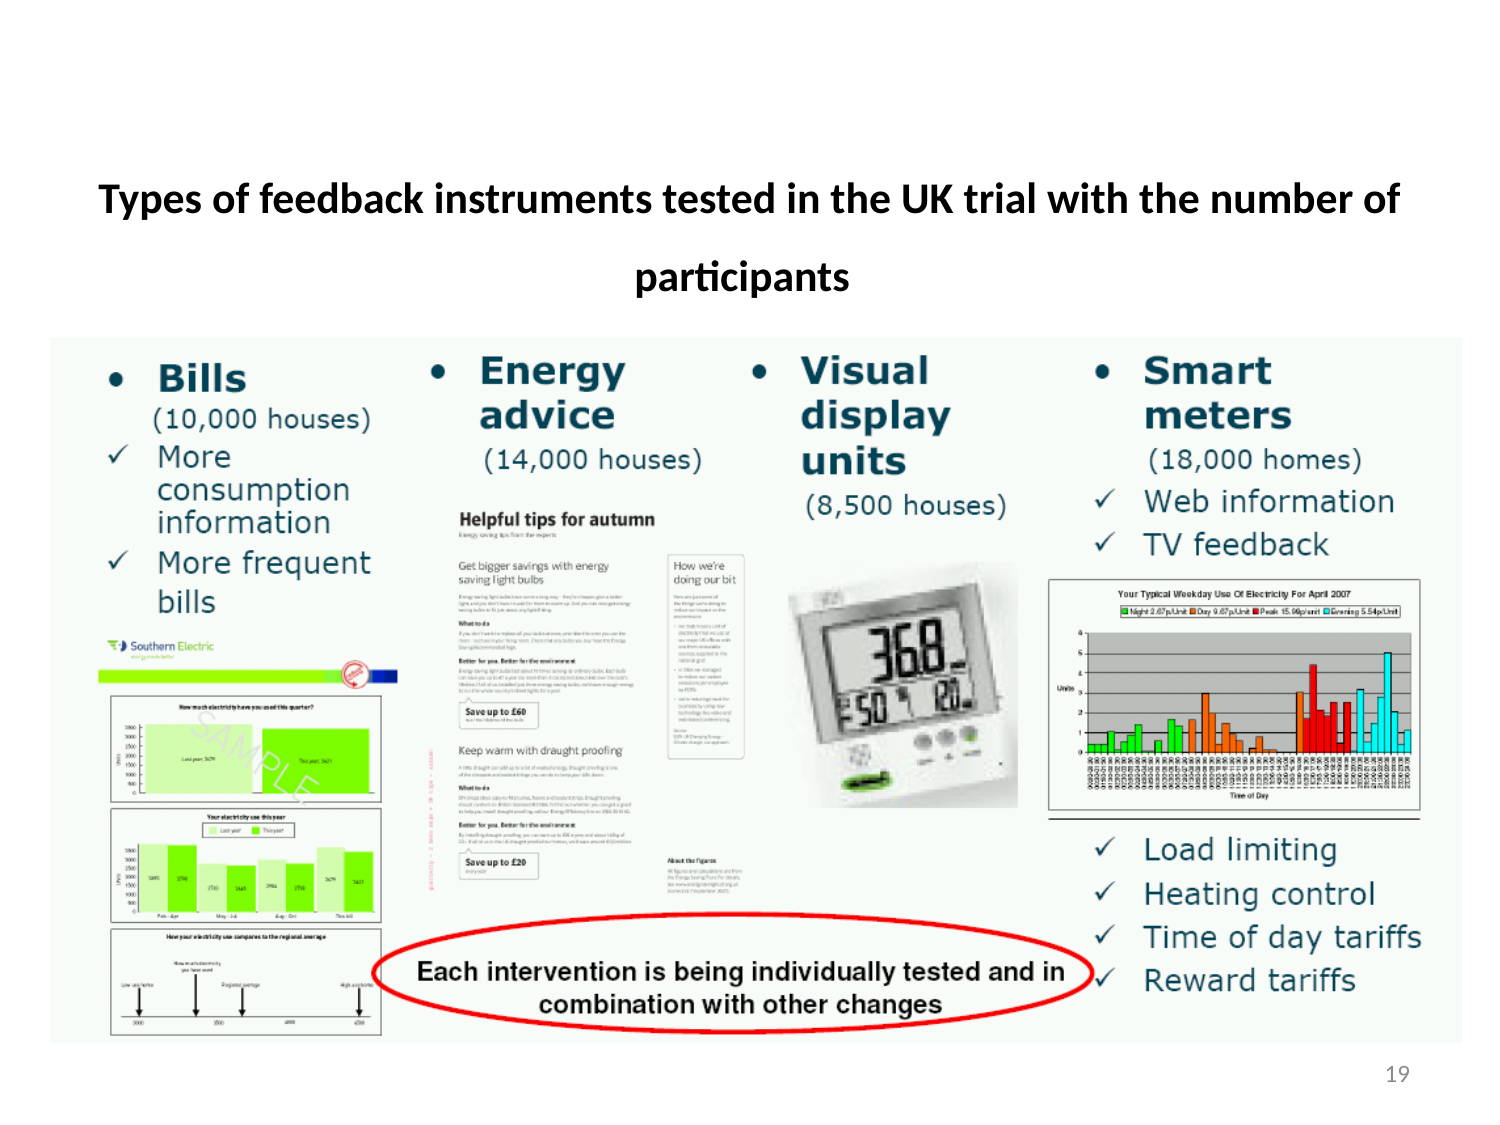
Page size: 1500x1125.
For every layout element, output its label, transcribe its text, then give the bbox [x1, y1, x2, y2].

title Types of feedback instruments tested in the UK trial with the number of participants [50, 162, 1450, 313]
slide_number 19 [1074, 1051, 1425, 1103]
picture [49, 337, 1463, 1044]
